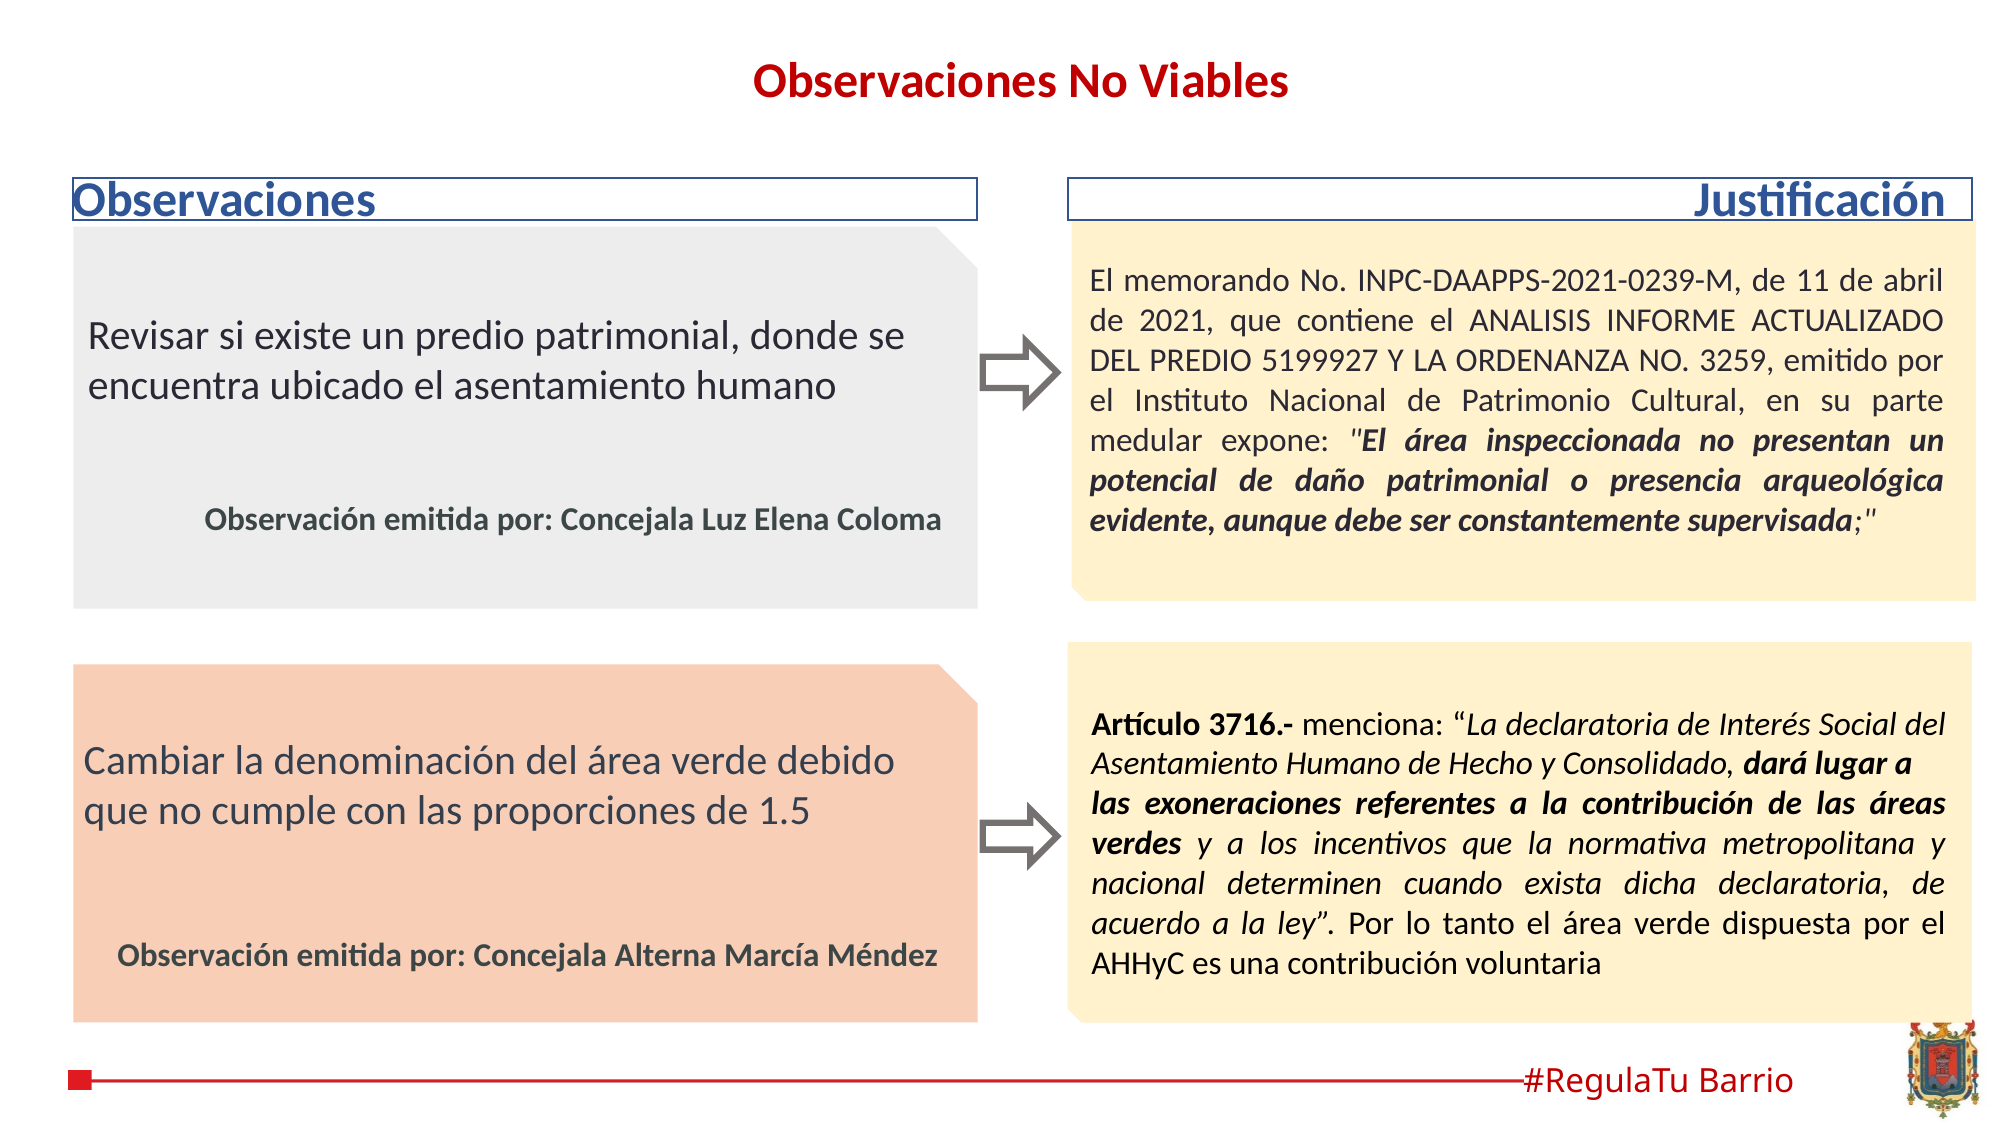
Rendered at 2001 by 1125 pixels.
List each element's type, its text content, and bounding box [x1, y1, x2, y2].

text_box Observaciones [57, 158, 669, 234]
text_box #RegulaTu Barrio [479, 1063, 1880, 1100]
picture [1880, 992, 2001, 1125]
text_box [69, 642, 1972, 1044]
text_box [73, 218, 1976, 609]
text_box [72, 177, 978, 221]
picture [68, 1069, 1524, 1125]
text_box Observaciones No Viables [115, 39, 1929, 115]
text_box [1067, 177, 1973, 218]
text_box Justificación [1025, 159, 1962, 218]
